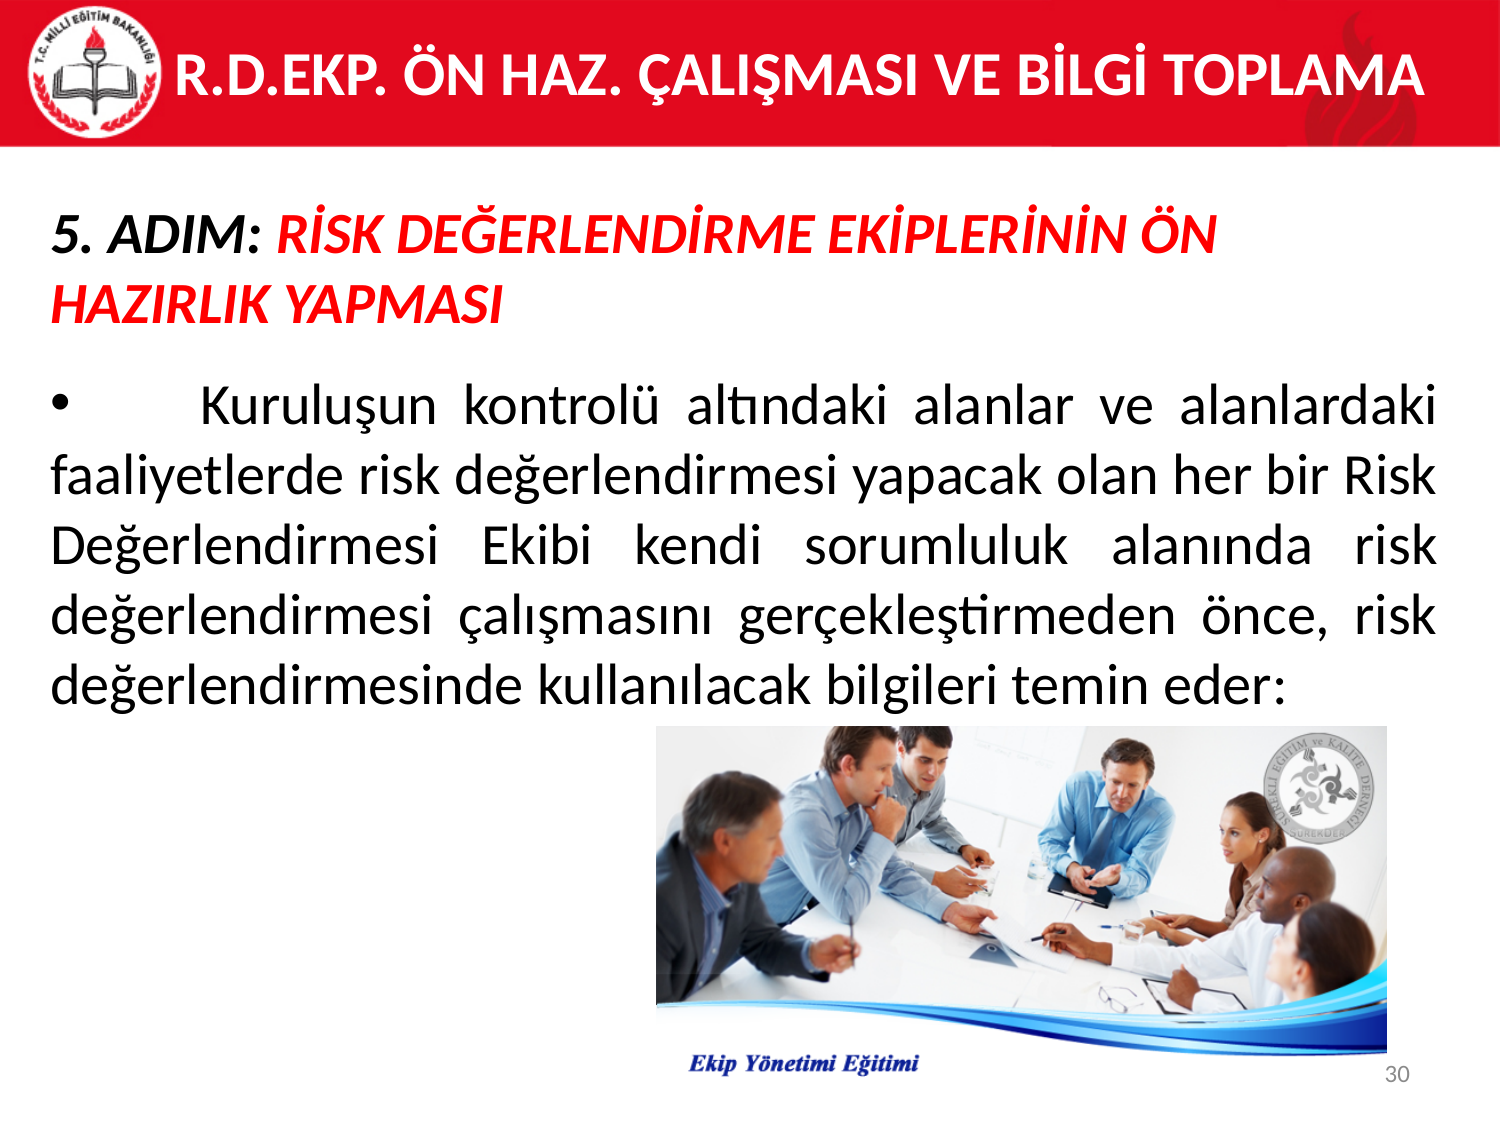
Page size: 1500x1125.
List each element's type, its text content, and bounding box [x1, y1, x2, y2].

text_box R.D.EKP. ön haz. Çalışması ve BİLGİ TOPLAMA [159, 0, 1500, 141]
text_box Kuruluşun kontrolü altındaki alanlar ve alanlardaki faaliyetlerde risk değerlendirmesi yapacak olan her bir Risk Değerlendirmesi Ekibi kendi sorumluluk alanında risk değerlendirmesi çalışmasını gerçekleştirmeden önce, risk değerlendirmesinde kullanılacak bilgileri temin eder: [35, 358, 1454, 724]
picture [0, 0, 1500, 1125]
text_box 5. ADIM: RİSK DEĞERLENDİRME EKİPLERİNİN ÖN HAZIRLIK YAPMASI [35, 187, 1454, 352]
slide_number 30 [1074, 1042, 1425, 1103]
